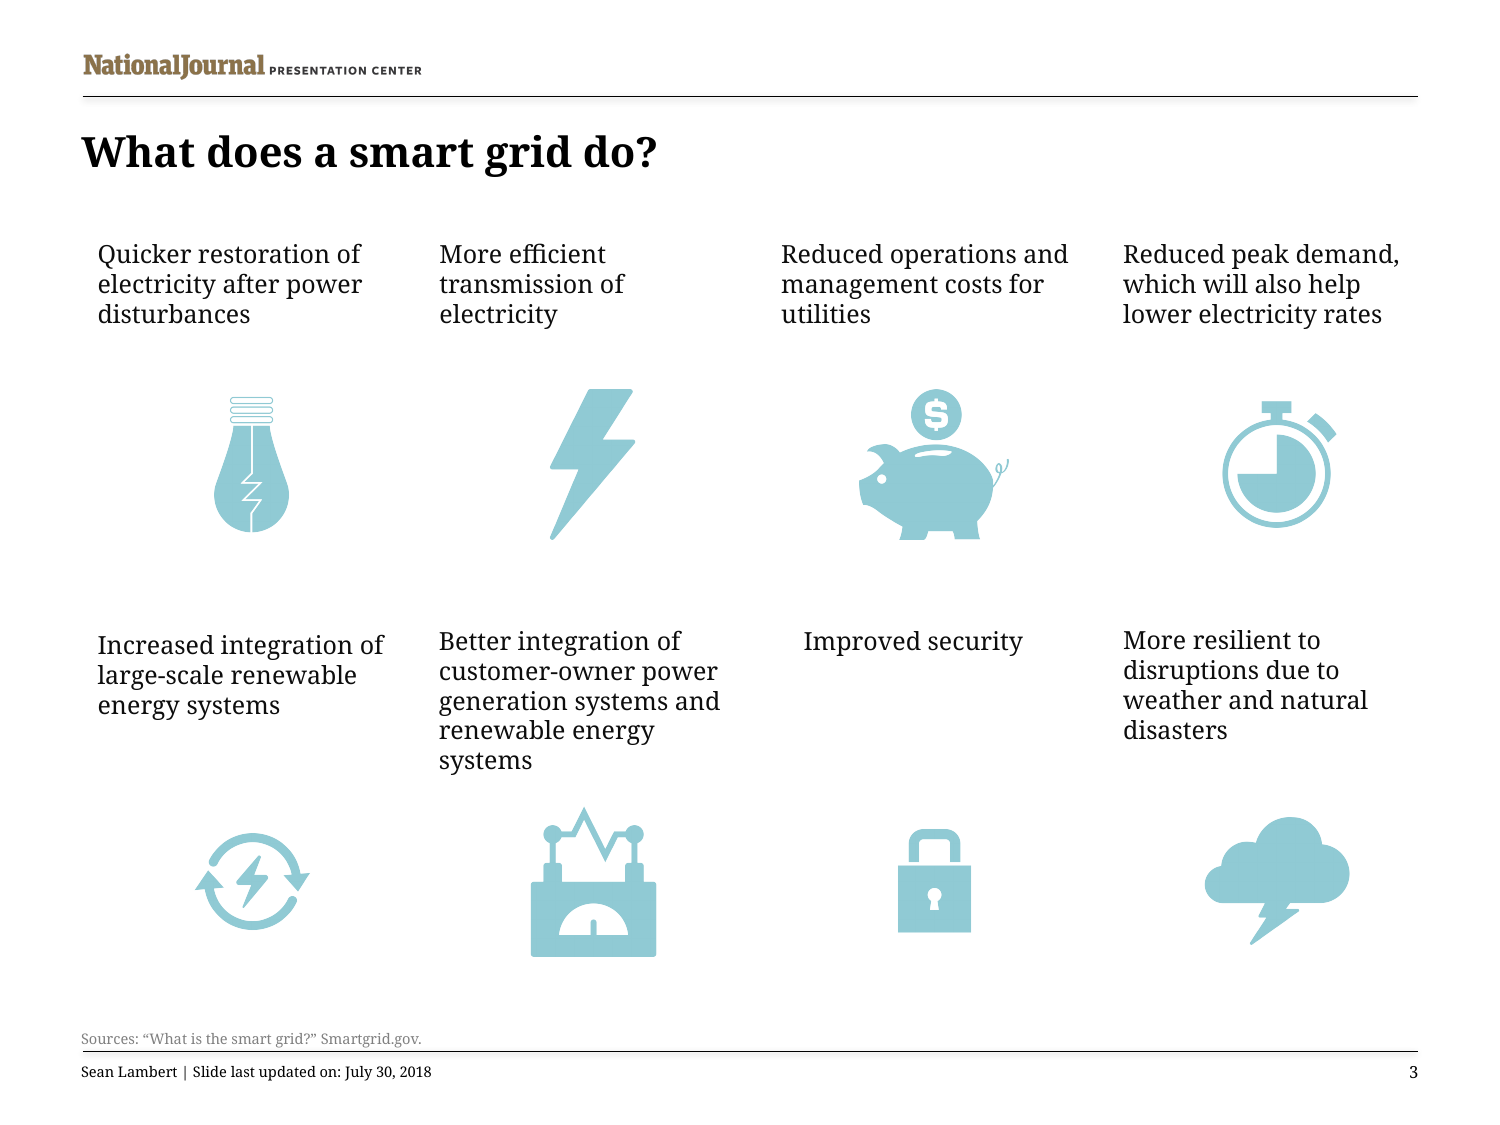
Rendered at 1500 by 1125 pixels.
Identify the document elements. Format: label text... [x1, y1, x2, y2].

text_box What does a smart grid do? [66, 124, 1446, 224]
text_box Sean Lambert | Slide last updated on: July 30, 2018 [66, 1053, 566, 1110]
text_box Quicker restoration of electricity after power disturbances [80, 222, 422, 317]
slide_number 3 [1381, 1054, 1434, 1108]
picture [1201, 806, 1352, 957]
text_box Improved security [787, 608, 1128, 679]
text_box Better integration of customer-owner power generation systems and renewable energy systems [422, 608, 763, 754]
text_box More resilient to disruptions due to weather and natural disasters [1106, 608, 1448, 740]
text_box More efficient transmission of electricity [422, 222, 764, 329]
picture [858, 389, 1010, 540]
picture [517, 806, 669, 957]
picture [1201, 389, 1353, 540]
picture [175, 389, 327, 540]
text_box Reduced peak demand, which will also help lower electricity rates [1106, 222, 1448, 420]
picture [517, 389, 668, 540]
picture [82, 44, 425, 91]
text_box Reduced operations and management costs for utilities [764, 222, 1106, 361]
text_box Sources: “What is the smart grid?” Smartgrid.gov. [66, 1020, 1420, 1052]
picture [175, 806, 327, 957]
picture [859, 806, 1011, 957]
text_box Increased integration of large-scale renewable energy systems [80, 613, 422, 745]
